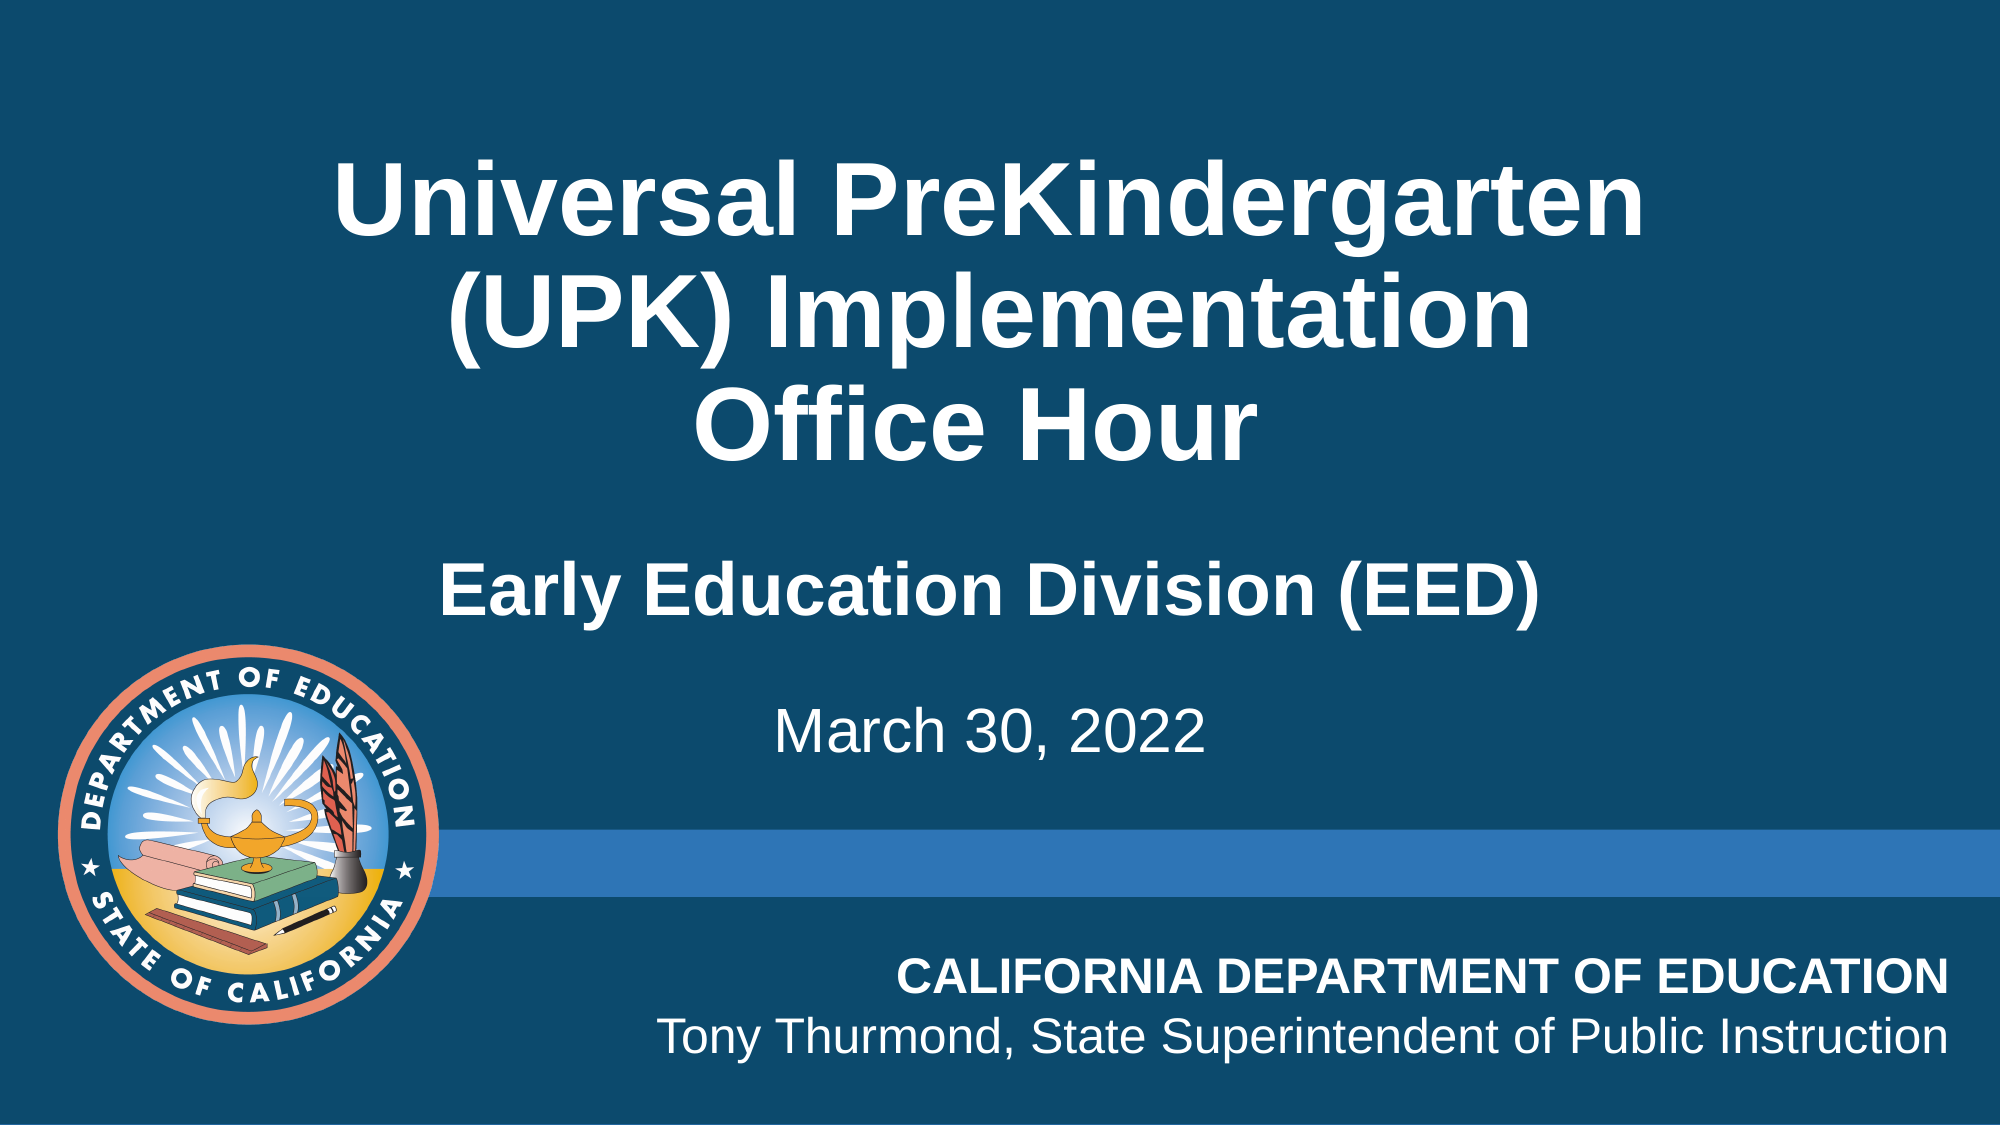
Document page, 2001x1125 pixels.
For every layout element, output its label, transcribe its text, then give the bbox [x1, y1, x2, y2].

picture [55, 835, 443, 1031]
title Universal PreKindergarten (UPK) Implementation Office Hour Early Education Division (EED) March 30, 2022 [0, 8, 1996, 835]
